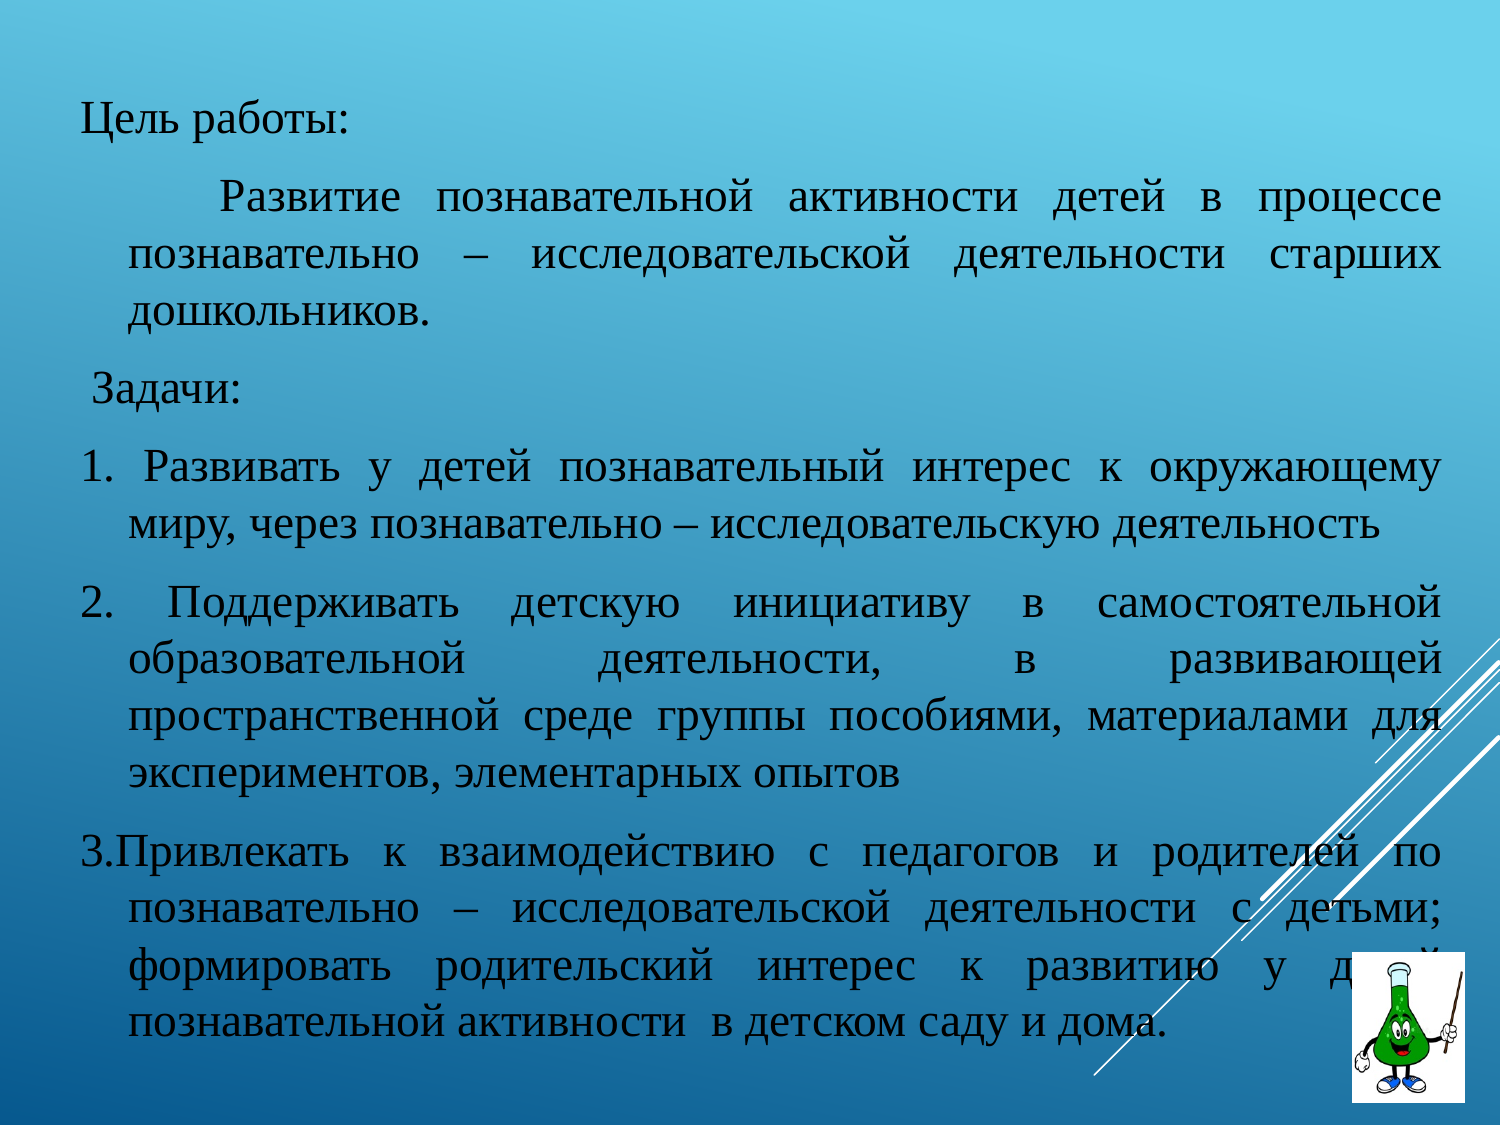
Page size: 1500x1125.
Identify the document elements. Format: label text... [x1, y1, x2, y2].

list Цель работы: Развитие познавательной активности детей в процессе познавательно – исследовательской деятельности старших дошкольников. Задачи: 1. Развивать у детей познавательный интерес к окружающему миру, через познавательно – исследовательскую деятельность 2. Поддерживать детскую инициативу в самостоятельной образовательной деятельности, в развивающей пространственной среде группы пособиями, материалами для экспериментов, элементарных опытов 3.Привлекать к взаимодействию с педагогов и родителей по познавательно – исследовательской деятельности с детьми; формировать родительский интерес к развитию у детей познавательной активности в детском саду и дома. [64, 0, 1459, 1071]
picture [1352, 951, 1465, 1104]
